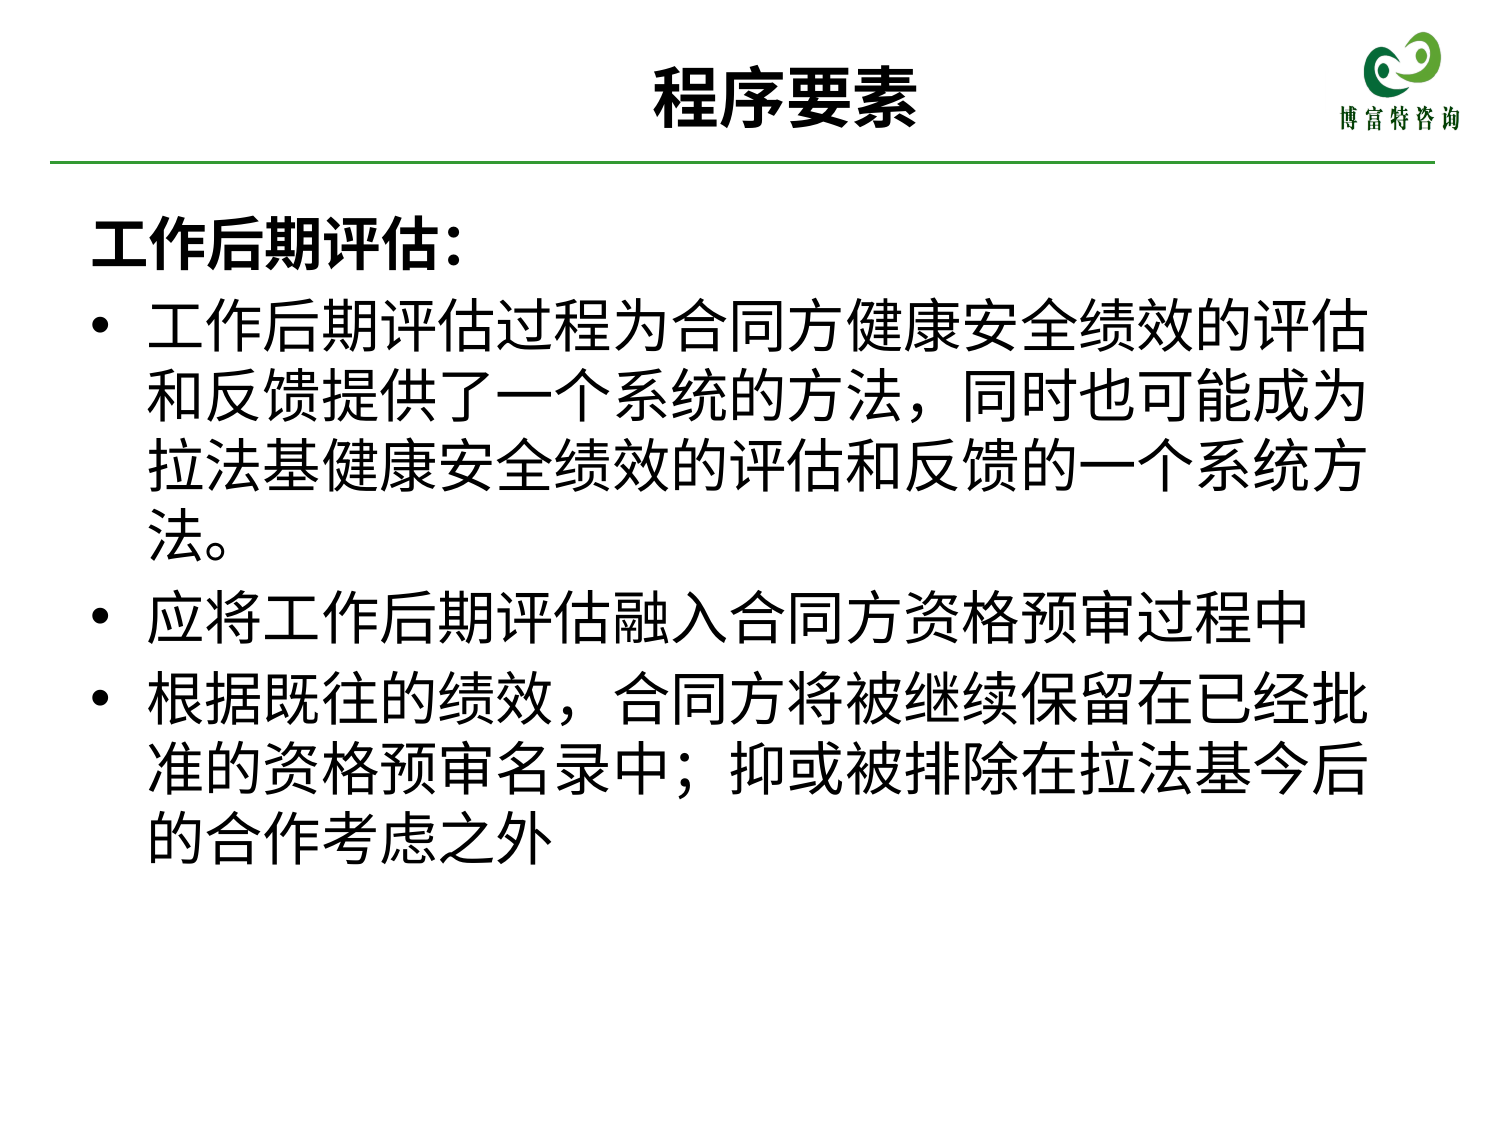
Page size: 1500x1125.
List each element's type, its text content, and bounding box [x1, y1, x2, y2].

list 工作后期评估： 工作后期评估过程为合同方健康安全绩效的评估和反馈提供了一个系统的方法，同时也可能成为拉法基健康安全绩效的评估和反馈的一个系统方法。 应将工作后期评估融入合同方资格预审过程中 根据既往的绩效，合同方将被继续保留在已经批准的资格预审名录中；抑或被排除在拉法基今后的合作考虑之外 [74, 199, 1426, 943]
picture [1325, 31, 1479, 134]
title 程序要素 [262, 37, 1326, 156]
